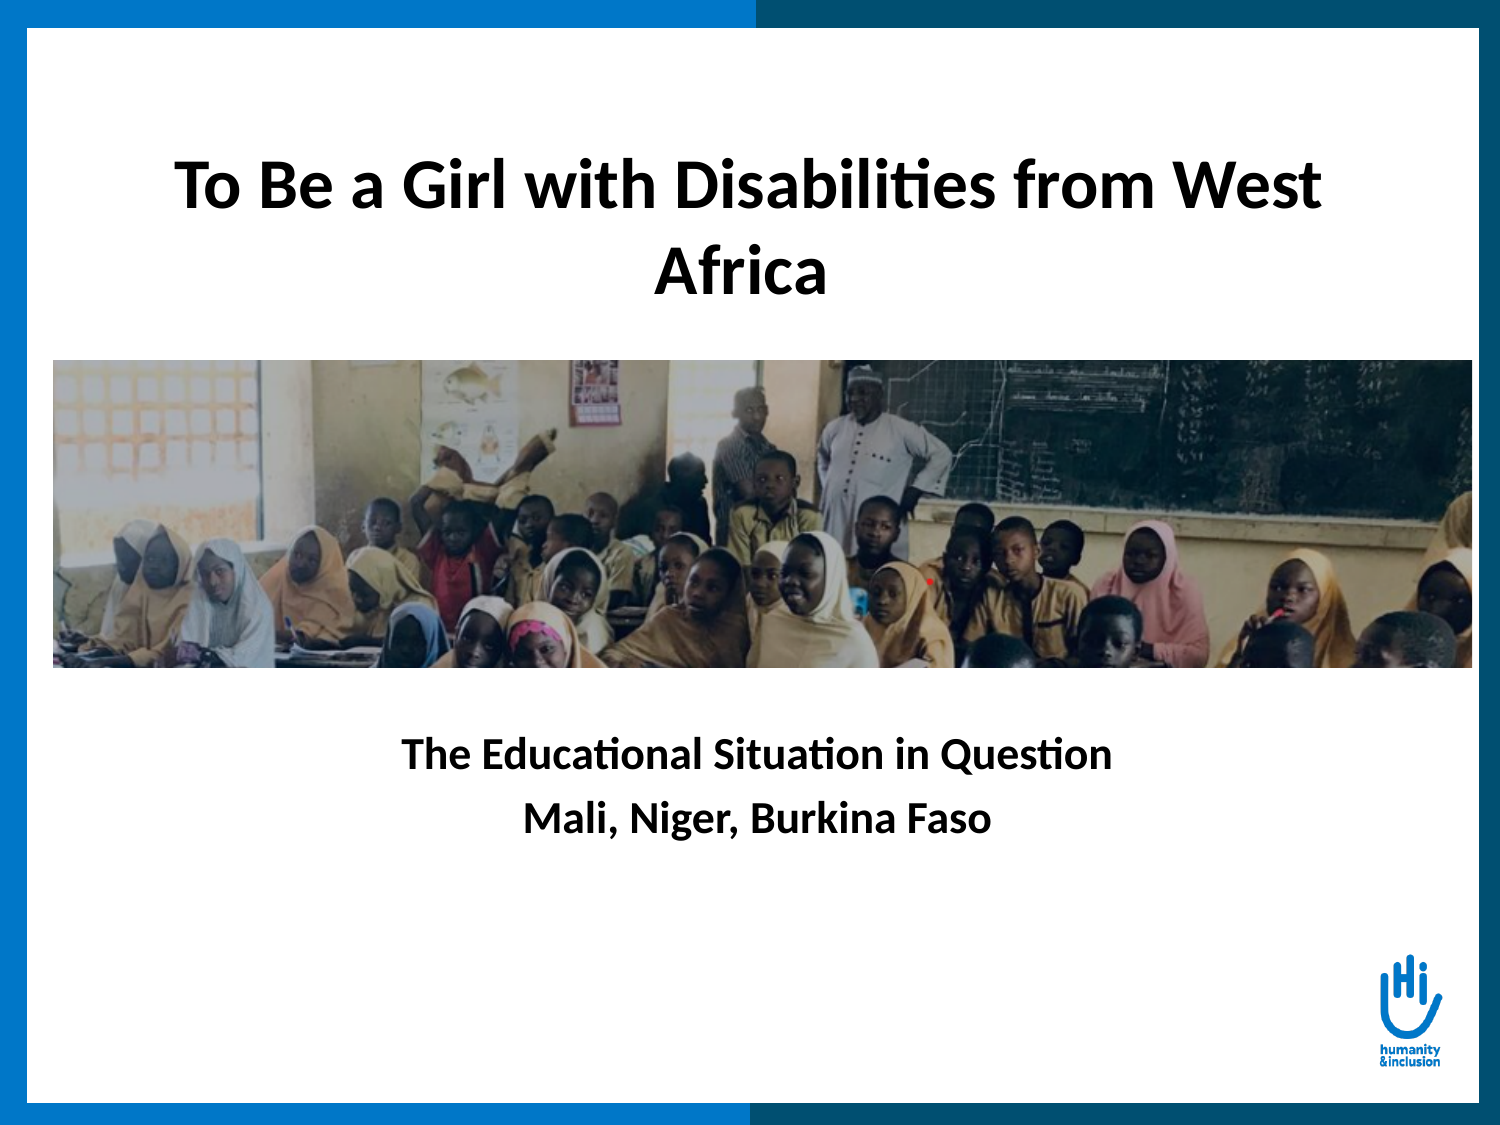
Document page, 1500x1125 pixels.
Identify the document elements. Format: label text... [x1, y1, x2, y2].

title To Be a Girl with Disabilities from West Africa [75, 129, 1425, 317]
picture [1369, 942, 1451, 1078]
text_box The Educational Situation in Question Mali, Niger, Burkina Faso [360, 715, 1165, 894]
picture [52, 360, 1473, 669]
